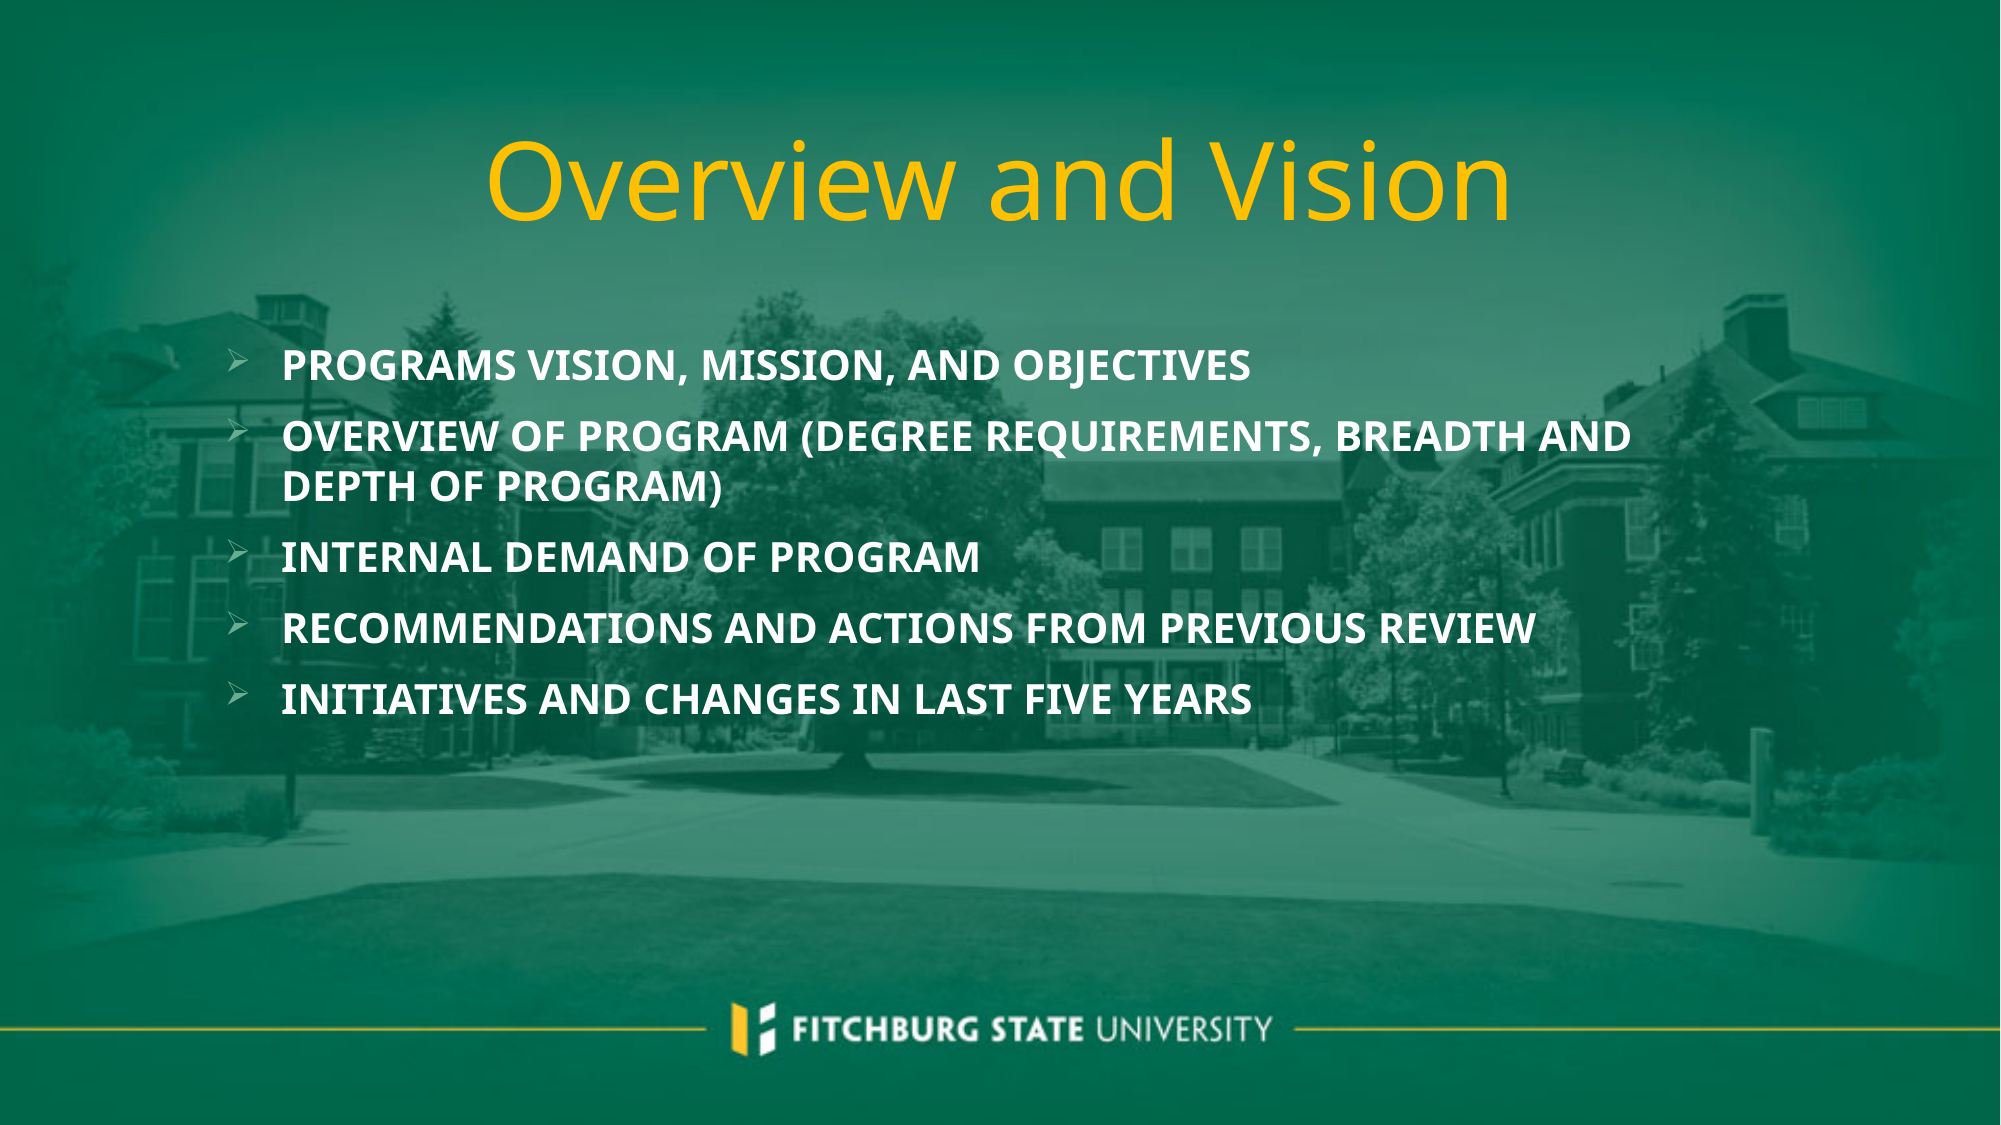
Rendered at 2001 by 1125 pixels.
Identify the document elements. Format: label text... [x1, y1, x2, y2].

picture [0, 0, 2001, 1125]
subtitle Programs Vision, Mission, and objectives Overview of Program (degree requirements, breadth and depth of Program) Internal demand of program Recommendations and actions from previous review Initiatives and changes in Last five Years [209, 331, 1766, 937]
title Overview and Vision [155, 118, 1845, 382]
